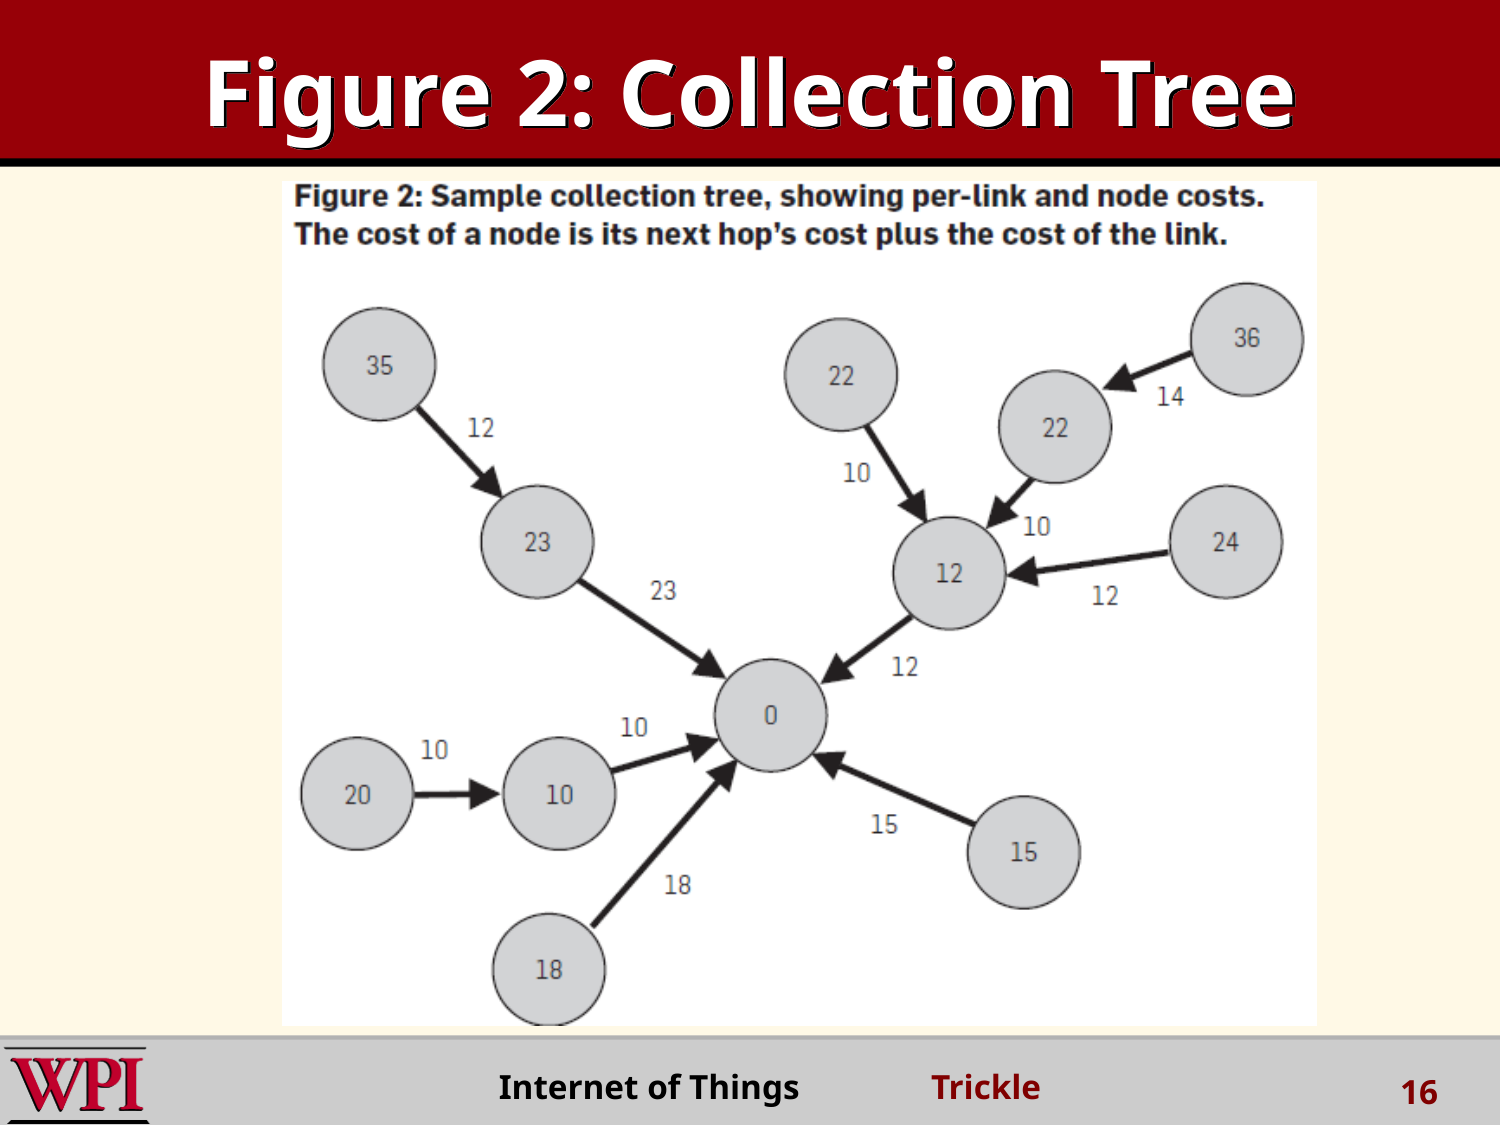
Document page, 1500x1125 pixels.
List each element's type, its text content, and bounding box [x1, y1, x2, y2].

title Figure 2: Collection Tree [29, 18, 1471, 150]
picture [0, 167, 1500, 1035]
footer Internet of Things Trickle [210, 1058, 1304, 1107]
slide_number 16 [1344, 1063, 1495, 1102]
picture [0, 1040, 1500, 1125]
picture [0, 0, 1500, 158]
